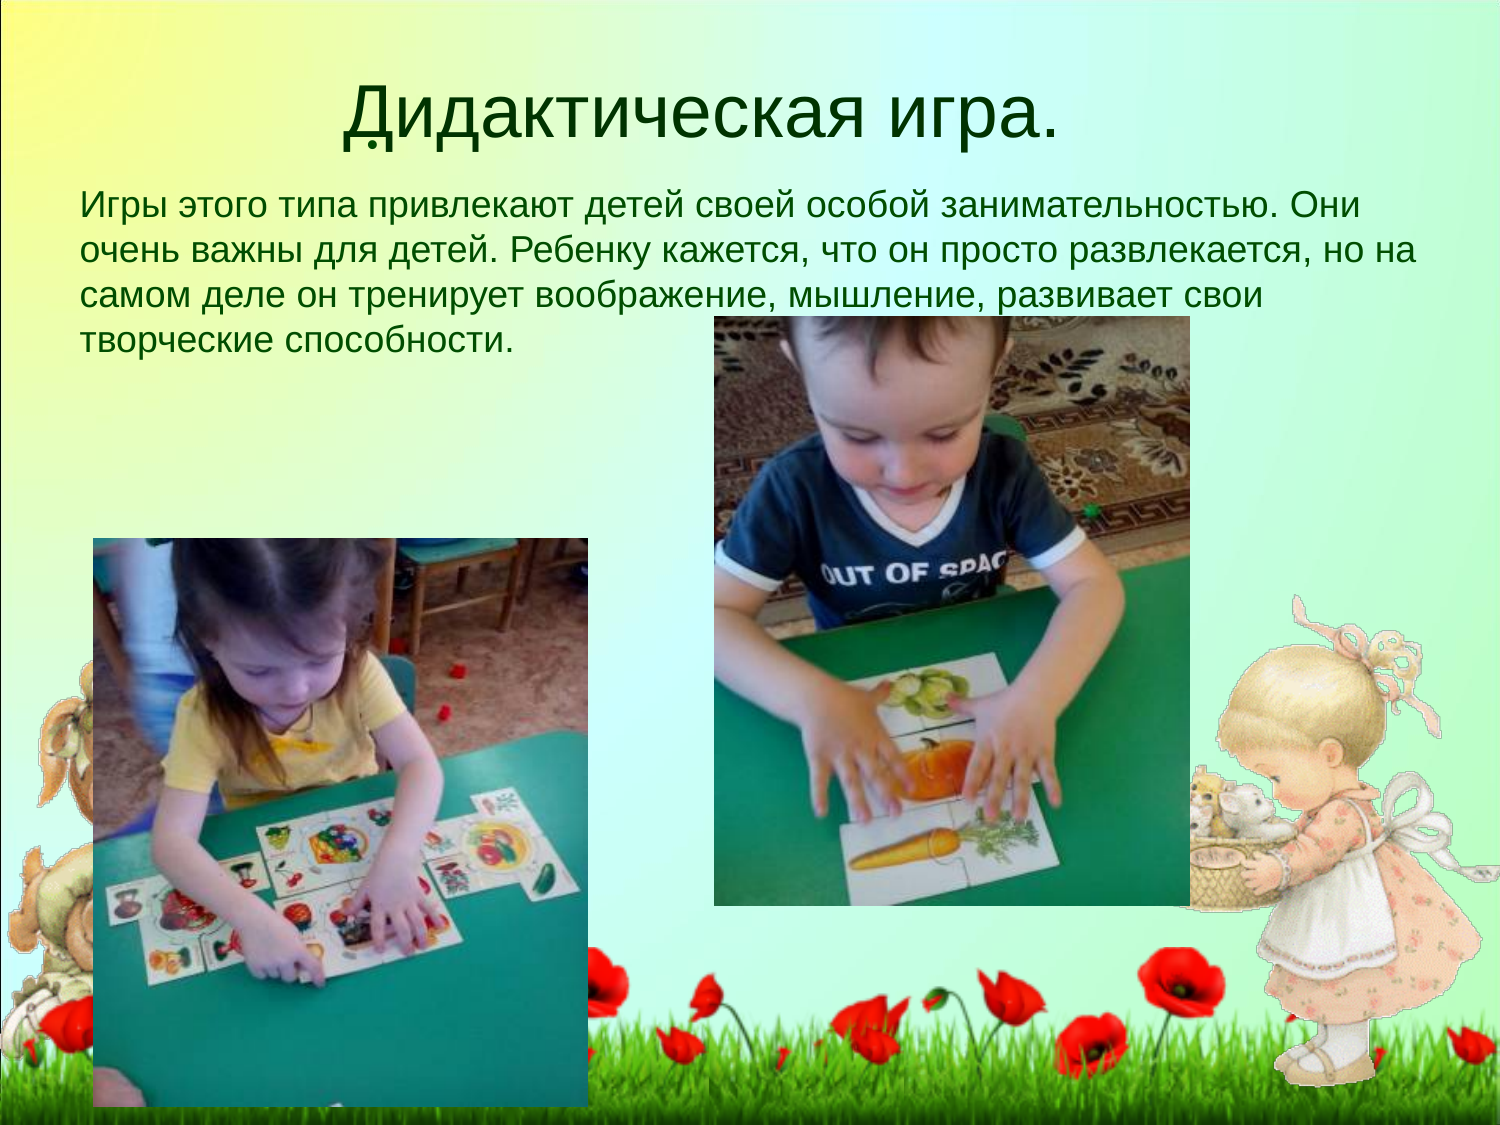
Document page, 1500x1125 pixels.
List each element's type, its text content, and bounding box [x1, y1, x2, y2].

text_box . [348, 160, 1099, 172]
text_box Игры этого типа привлекают детей своей особой занимательностью. Они очень важны для детей. Ребенку кажется, что он просто развлекается, но на самом деле он тренирует воображение, мышление, развивает свои творческие способности. [64, 172, 1477, 368]
text_box Дидактическая игра. [277, 54, 1128, 160]
picture [0, 0, 1500, 1125]
